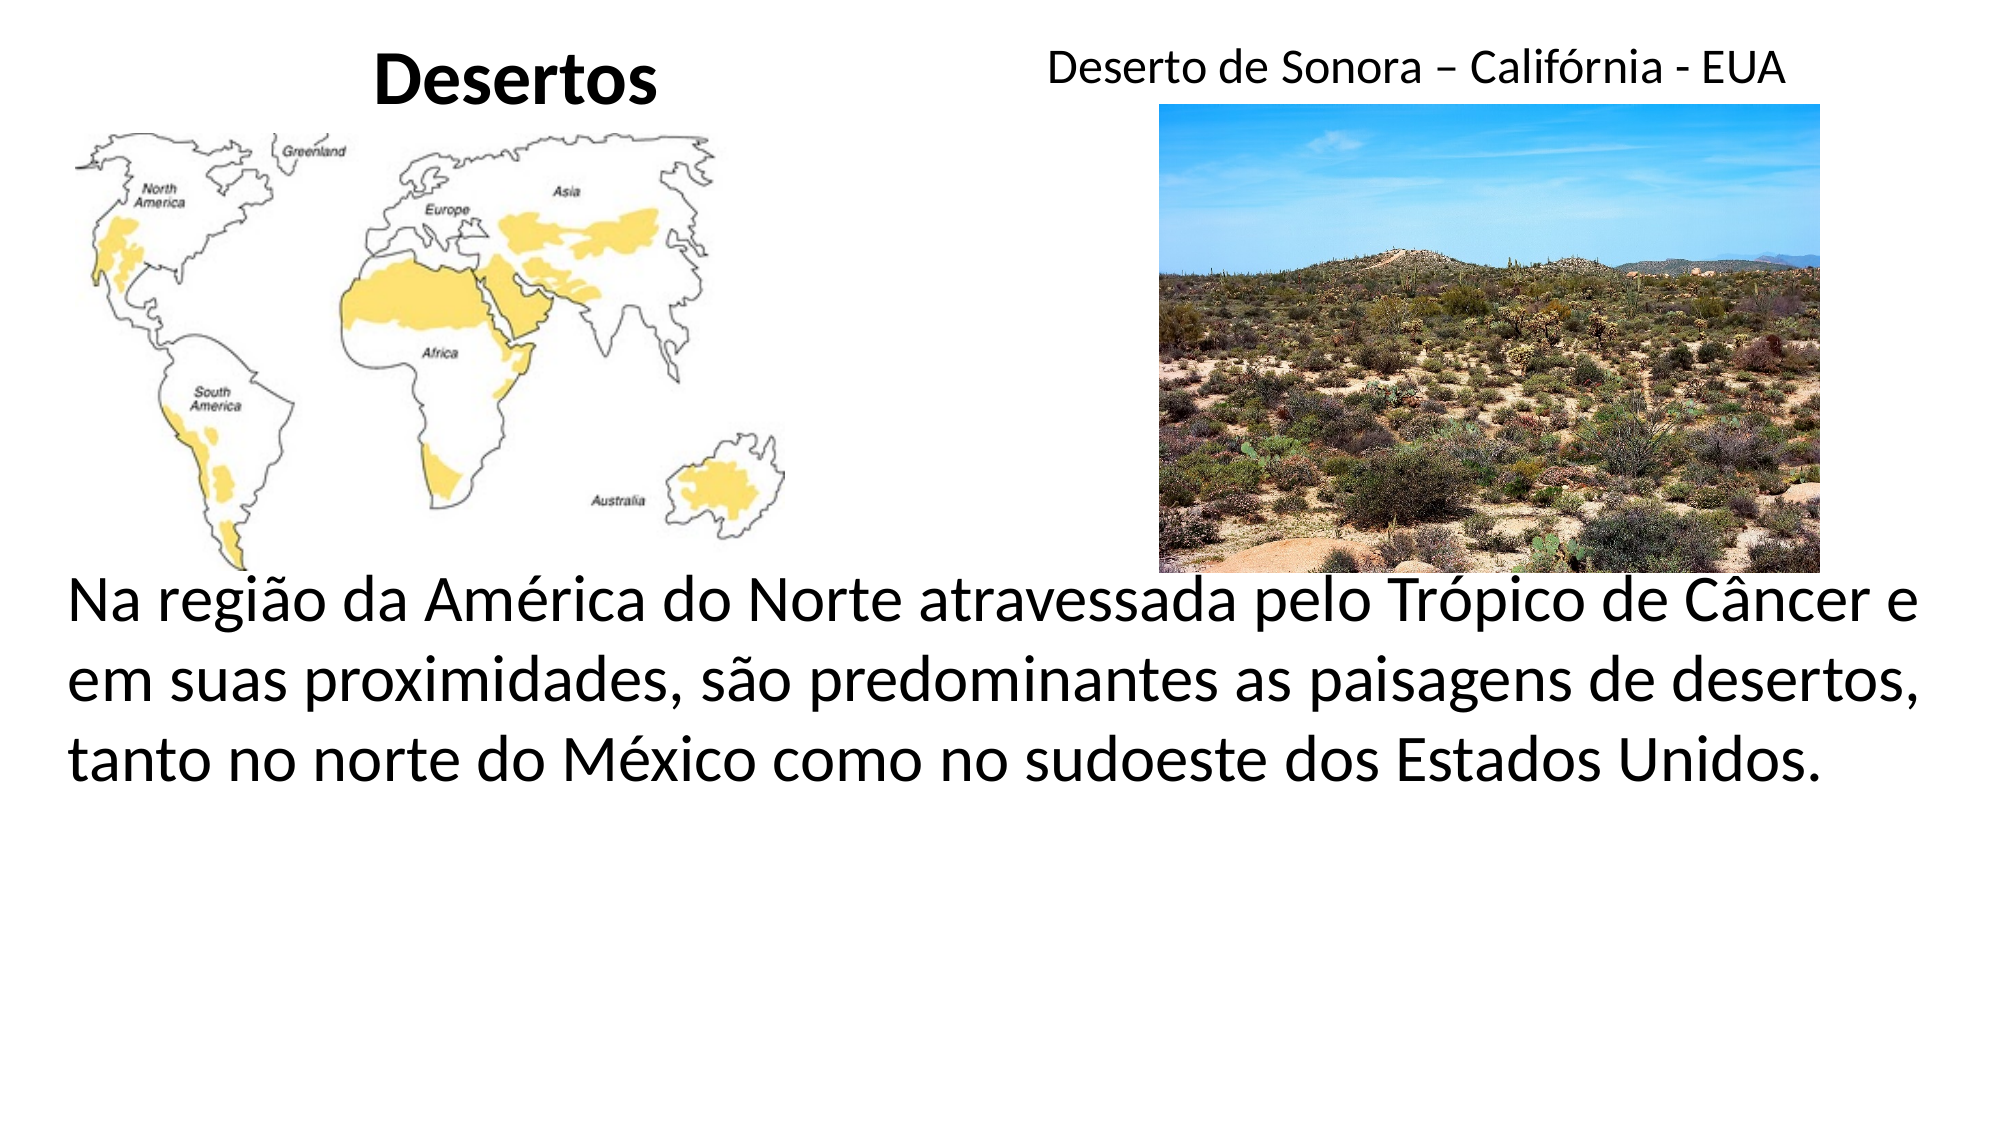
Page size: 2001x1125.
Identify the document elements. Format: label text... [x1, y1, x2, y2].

picture [75, 133, 785, 571]
text_box Deserto de Sonora – Califórnia - EUA [1032, 26, 1817, 101]
picture [1158, 104, 1820, 573]
text_box Na região da América do Norte atravessada pelo Trópico de Câncer e em suas proximidades, são predominantes as paisagens de desertos, tanto no norte do México como no sudoeste dos Estados Unidos. [53, 547, 1947, 802]
text_box Desertos [0, 19, 1033, 128]
